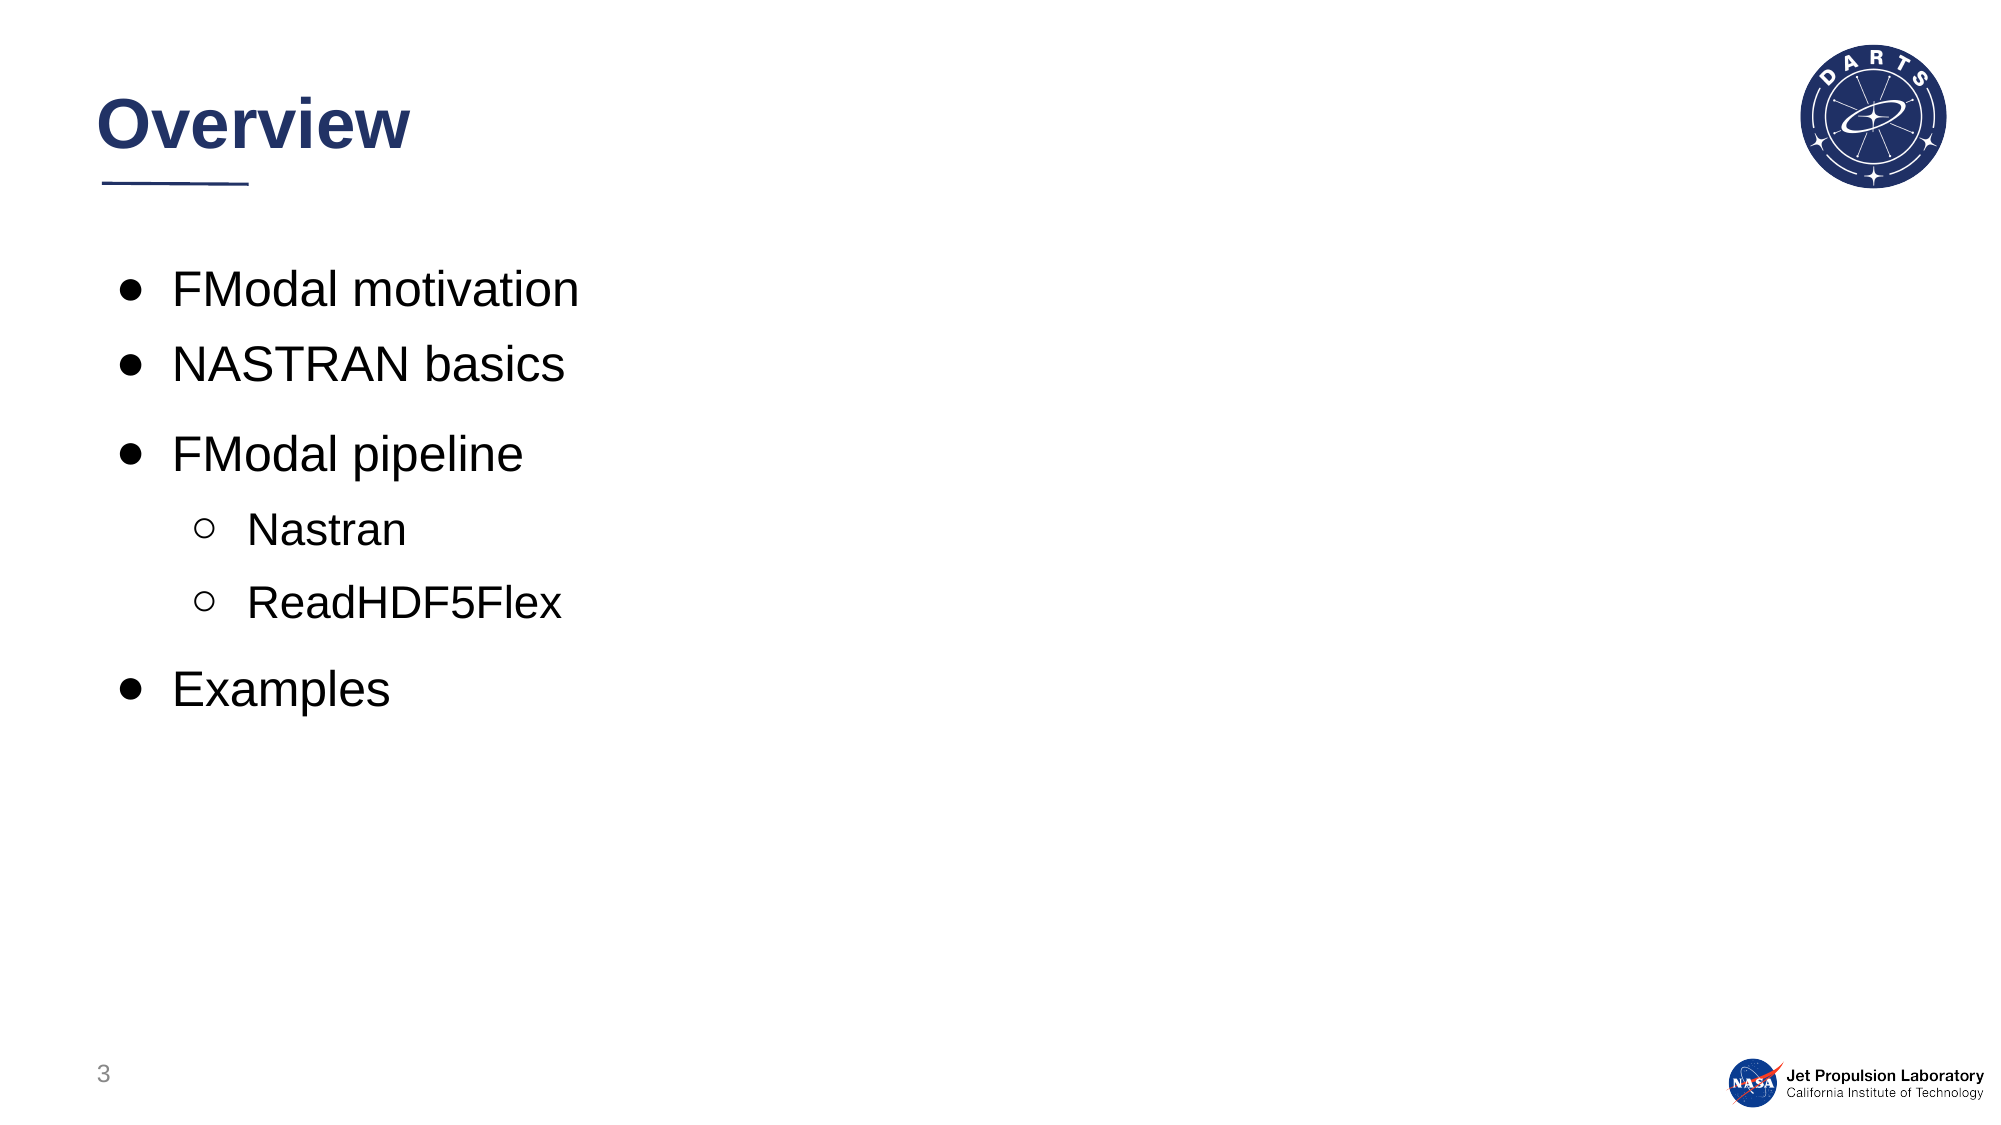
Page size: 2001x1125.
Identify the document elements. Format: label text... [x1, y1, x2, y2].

list FModal motivation NASTRAN basics FModal pipeline Nastran ReadHDF5Flex Examples [81, 255, 1919, 971]
picture [1796, 41, 1951, 192]
title Overview [81, 68, 1750, 184]
slide_number 3 [81, 1042, 532, 1103]
picture [1710, 1042, 2000, 1124]
